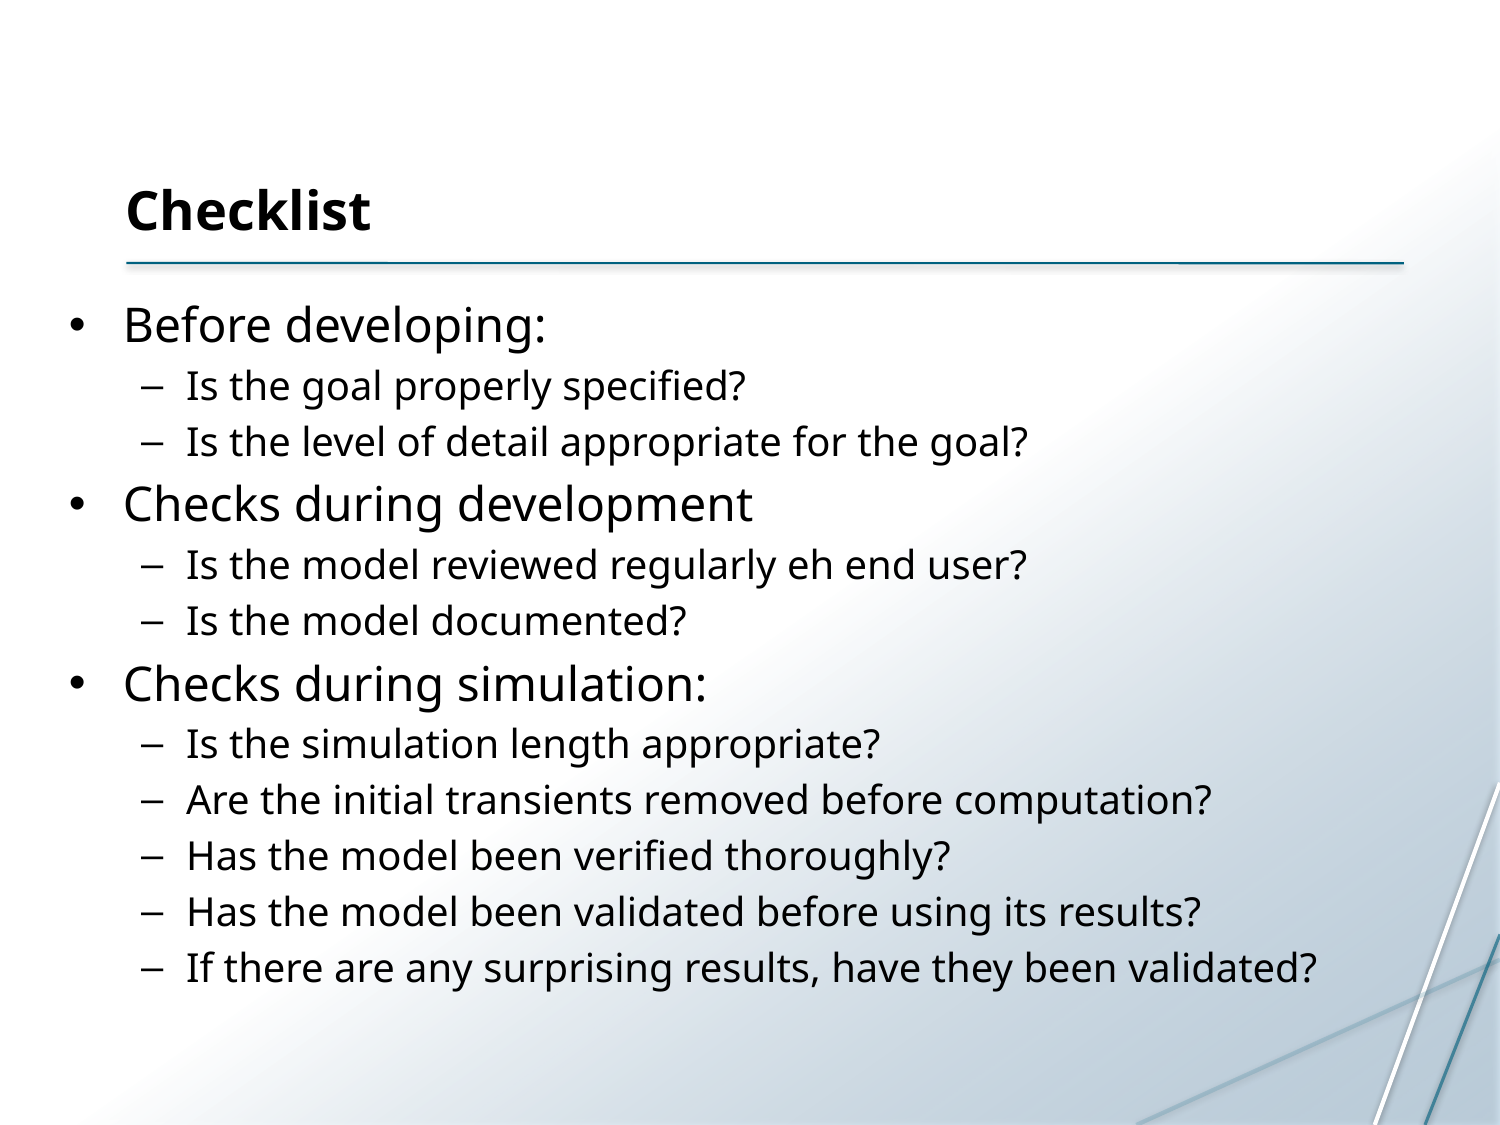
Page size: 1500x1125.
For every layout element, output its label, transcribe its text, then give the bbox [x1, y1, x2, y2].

list Before developing: Is the goal properly specified? Is the level of detail appropriate for the goal? Checks during development Is the model reviewed regularly eh end user? Is the model documented? Checks during simulation: Is the simulation length appropriate? Are the initial transients removed before computation? Has the model been verified thoroughly? Has the model been validated before using its results? If there are any surprising results, have they been validated? [54, 287, 1404, 1005]
title Checklist [109, 49, 1403, 249]
